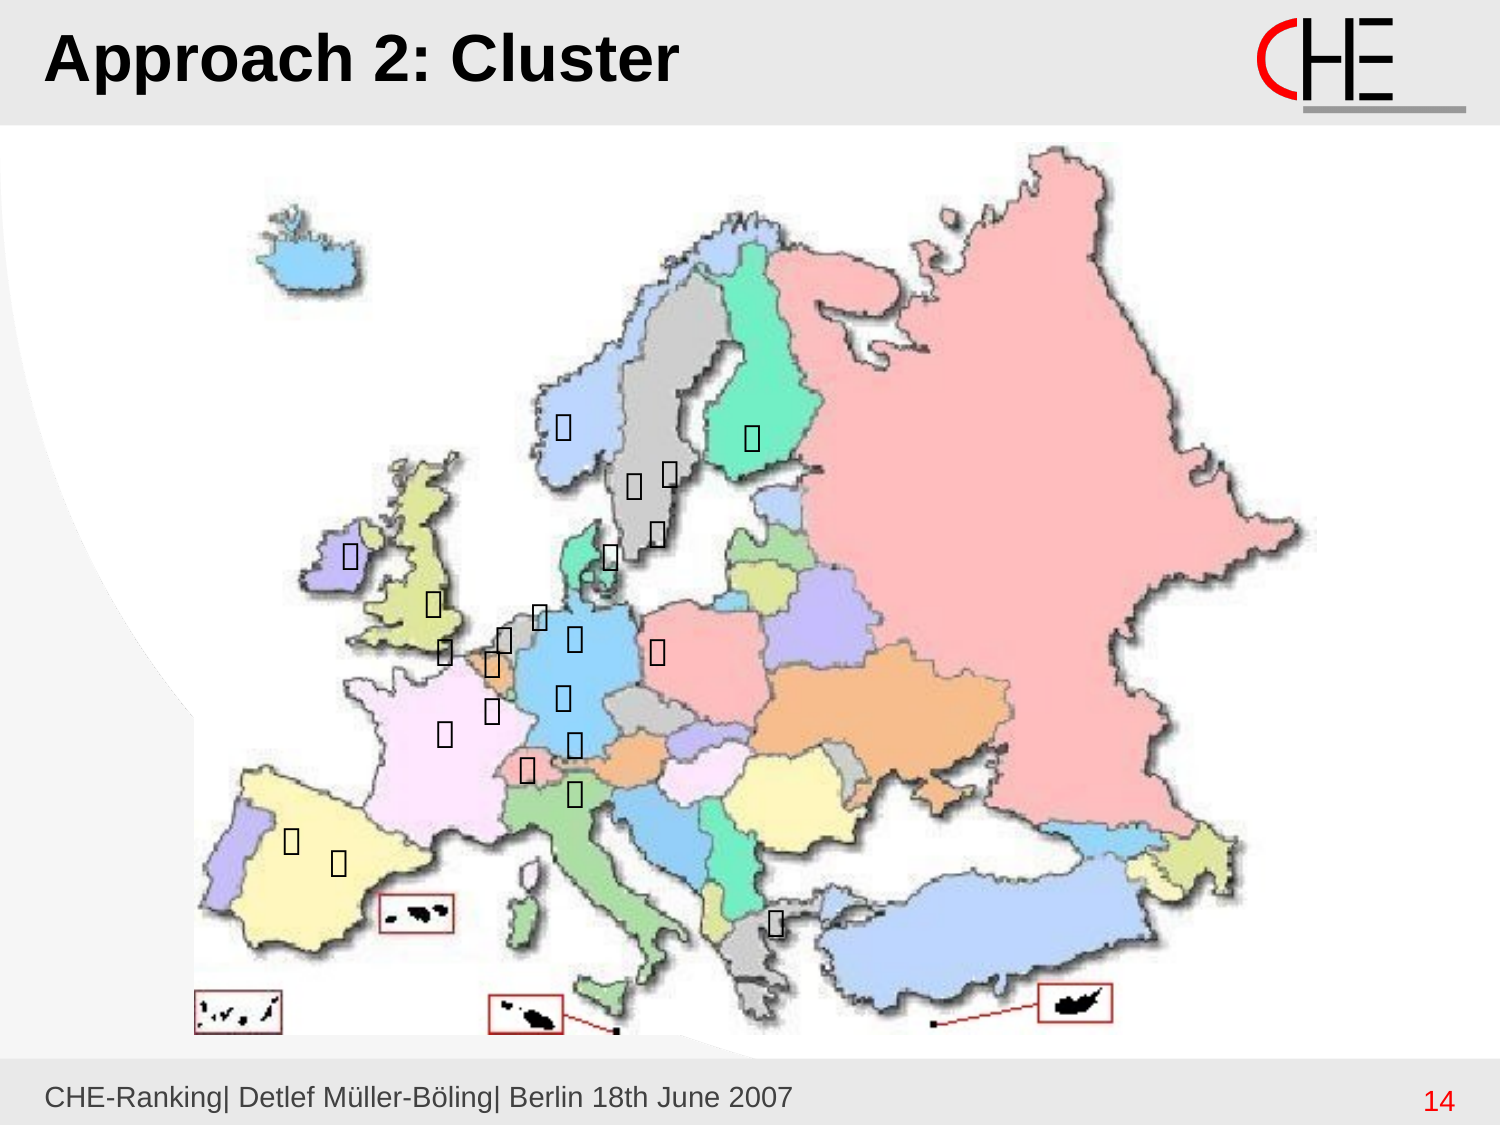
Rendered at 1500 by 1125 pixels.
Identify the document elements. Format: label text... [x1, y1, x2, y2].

picture [0, 142, 1317, 1058]
text_box Approach 2: Cluster [29, 7, 696, 102]
footer CHE-Ranking| Detlef Müller-Böling| Berlin 18th June 2007 [29, 1070, 1057, 1125]
slide_number 14 [1120, 1074, 1471, 1125]
picture [1257, 18, 1467, 114]
